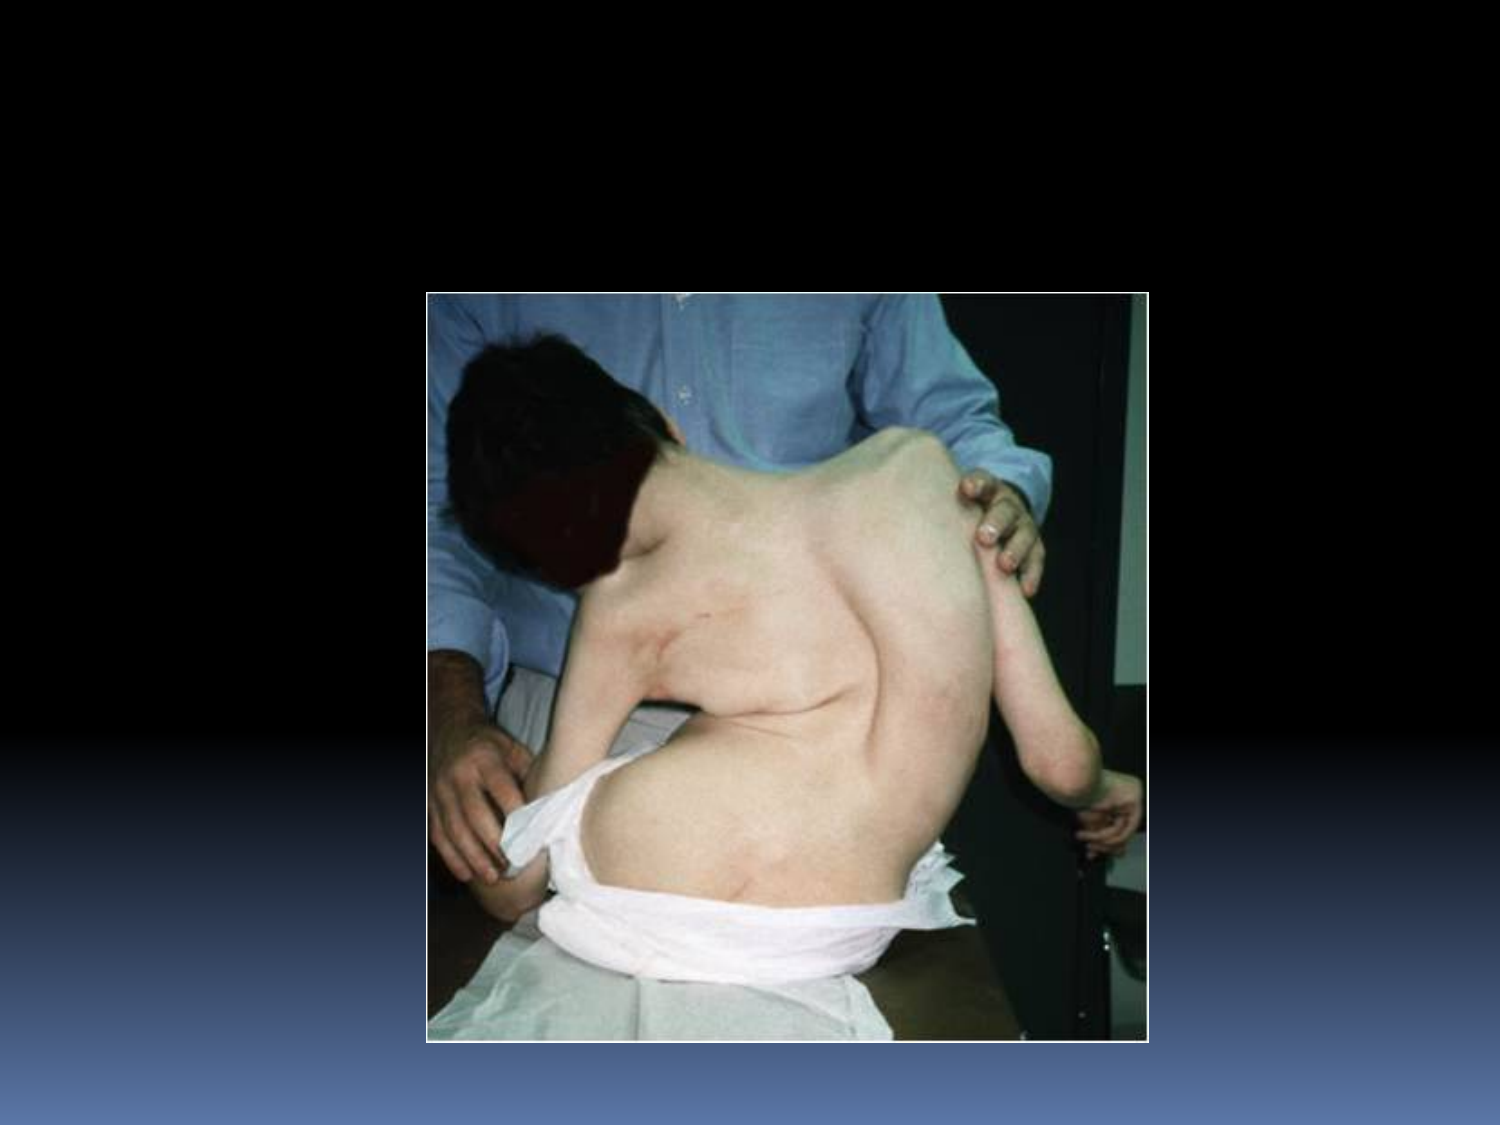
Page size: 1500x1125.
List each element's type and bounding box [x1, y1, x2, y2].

list [425, 292, 1150, 1044]
